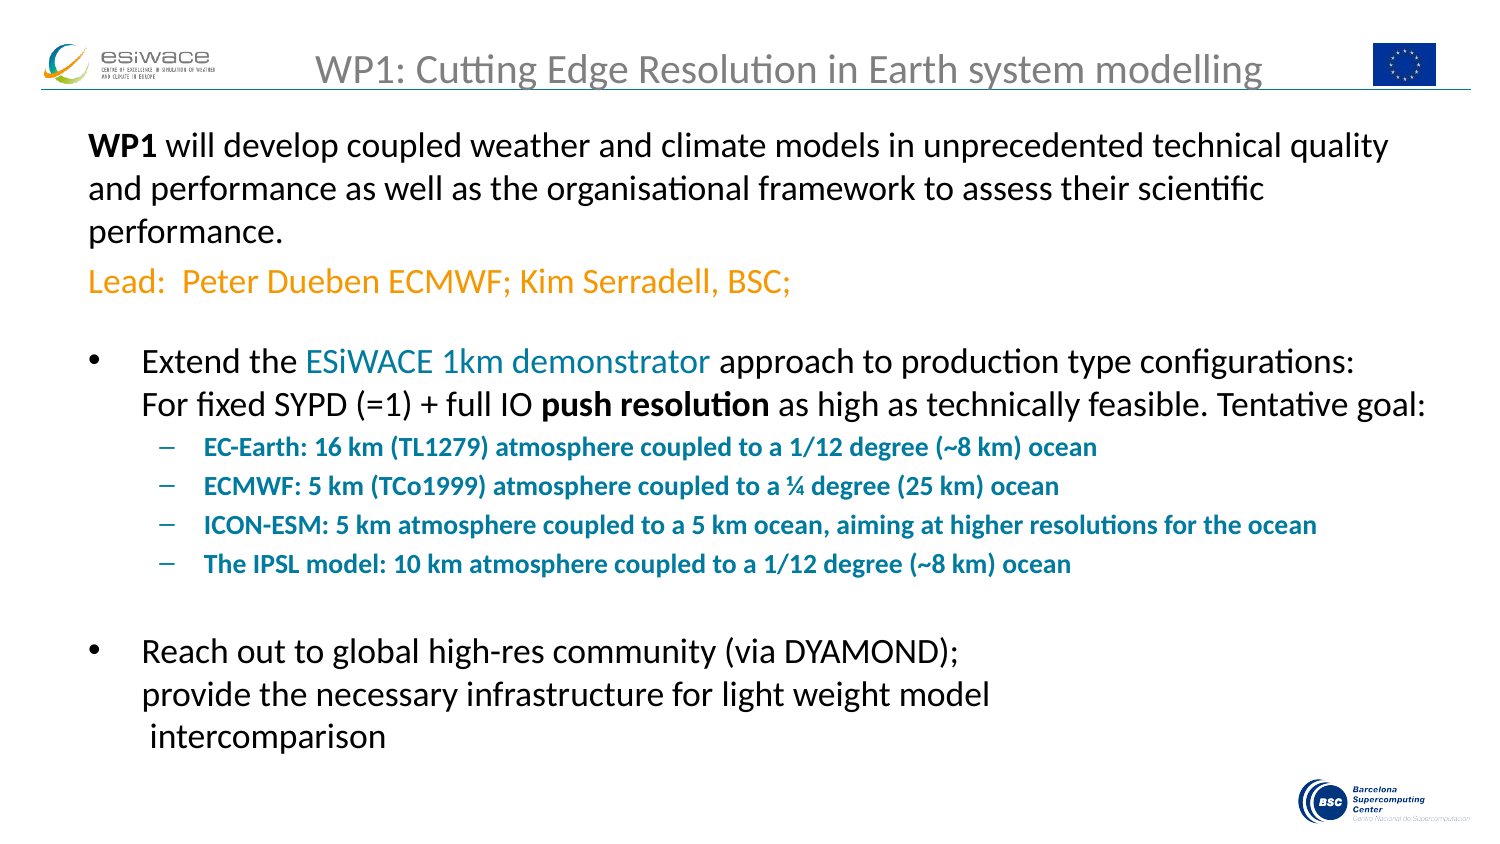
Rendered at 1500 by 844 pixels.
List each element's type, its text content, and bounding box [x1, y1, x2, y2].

picture [1373, 43, 1436, 86]
list WP1 will develop coupled weather and climate models in unprecedented technical quality and performance as well as the organisational framework to assess their scientific performance. Lead: Peter Dueben ECMWF; Kim Serradell, BSC; Extend the ESiWACE 1km demonstrator approach to production type configurations: For fixed SYPD (=1) + full IO push resolution as high as technically feasible. Tentative goal: EC-Earth: 16 km (TL1279) atmosphere coupled to a 1/12 degree (~8 km) ocean ECMWF: 5 km (TCo1999) atmosphere coupled to a ¼ degree (25 km) ocean ICON-ESM: 5 km atmosphere coupled to a 5 km ocean, aiming at higher resolutions for the ocean The IPSL model: 10 km atmosphere coupled to a 1/12 degree (~8 km) ocean Reach out to global high-res community (via DYAMOND); provide the necessary infrastructure for light weight model intercomparison [73, 114, 1459, 800]
title WP1: Cutting Edge Resolution in Earth system modelling [214, 33, 1365, 90]
picture [1297, 777, 1471, 825]
picture [41, 43, 214, 85]
